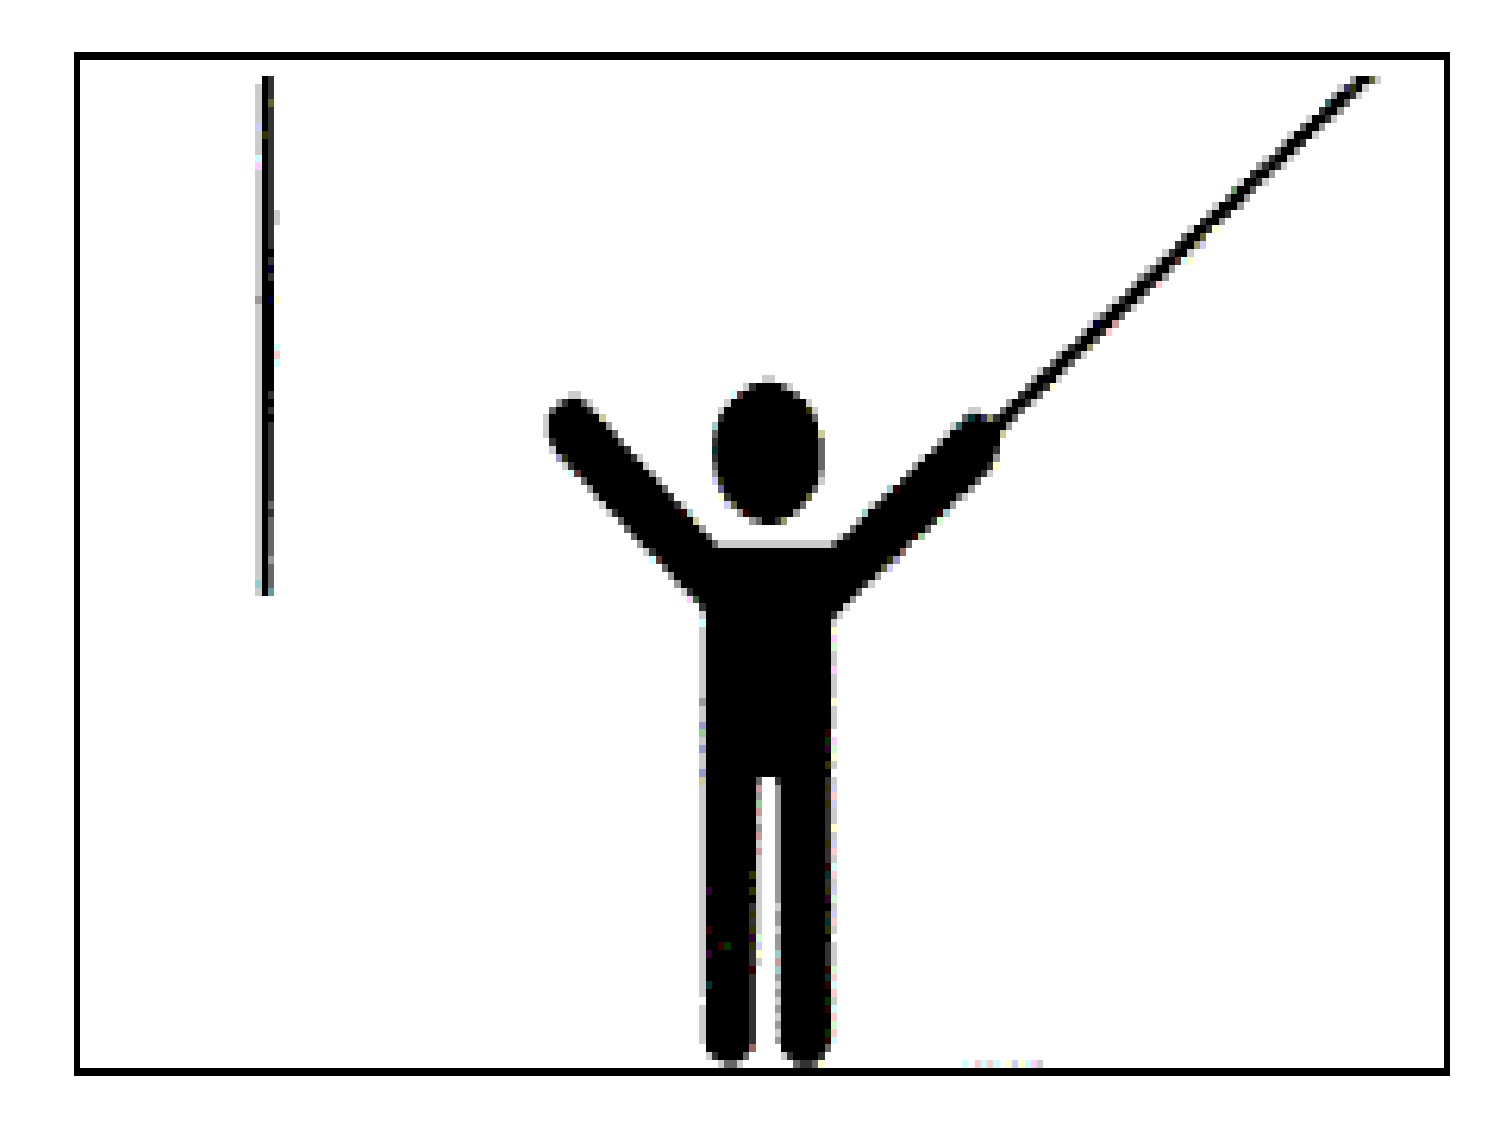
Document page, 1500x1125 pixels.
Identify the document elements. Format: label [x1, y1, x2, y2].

picture [62, 37, 1463, 1101]
